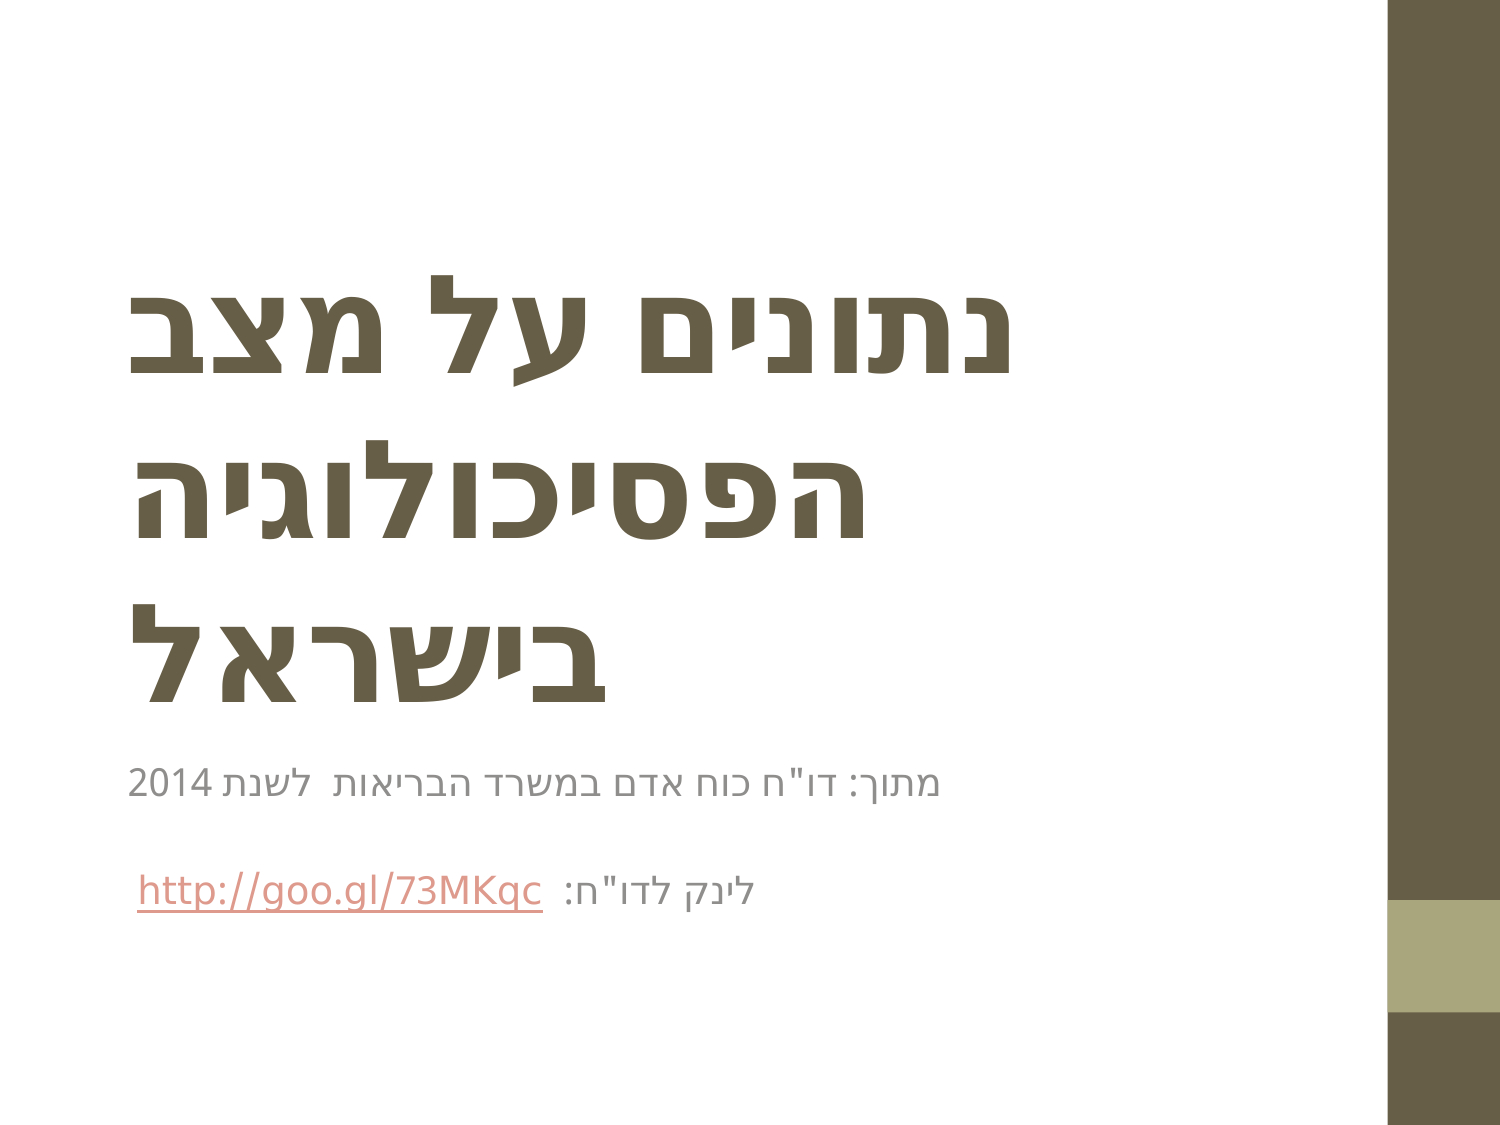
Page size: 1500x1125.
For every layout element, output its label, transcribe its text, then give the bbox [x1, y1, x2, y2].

subtitle מתוך: דו"ח כוח אדם במשרד הבריאות לשנת 2014 לינק לדו"ח: http://goo.gl/73MKqc [112, 750, 1173, 925]
title נתונים על מצב הפסיכולוגיה בישראל [112, 312, 1350, 738]
